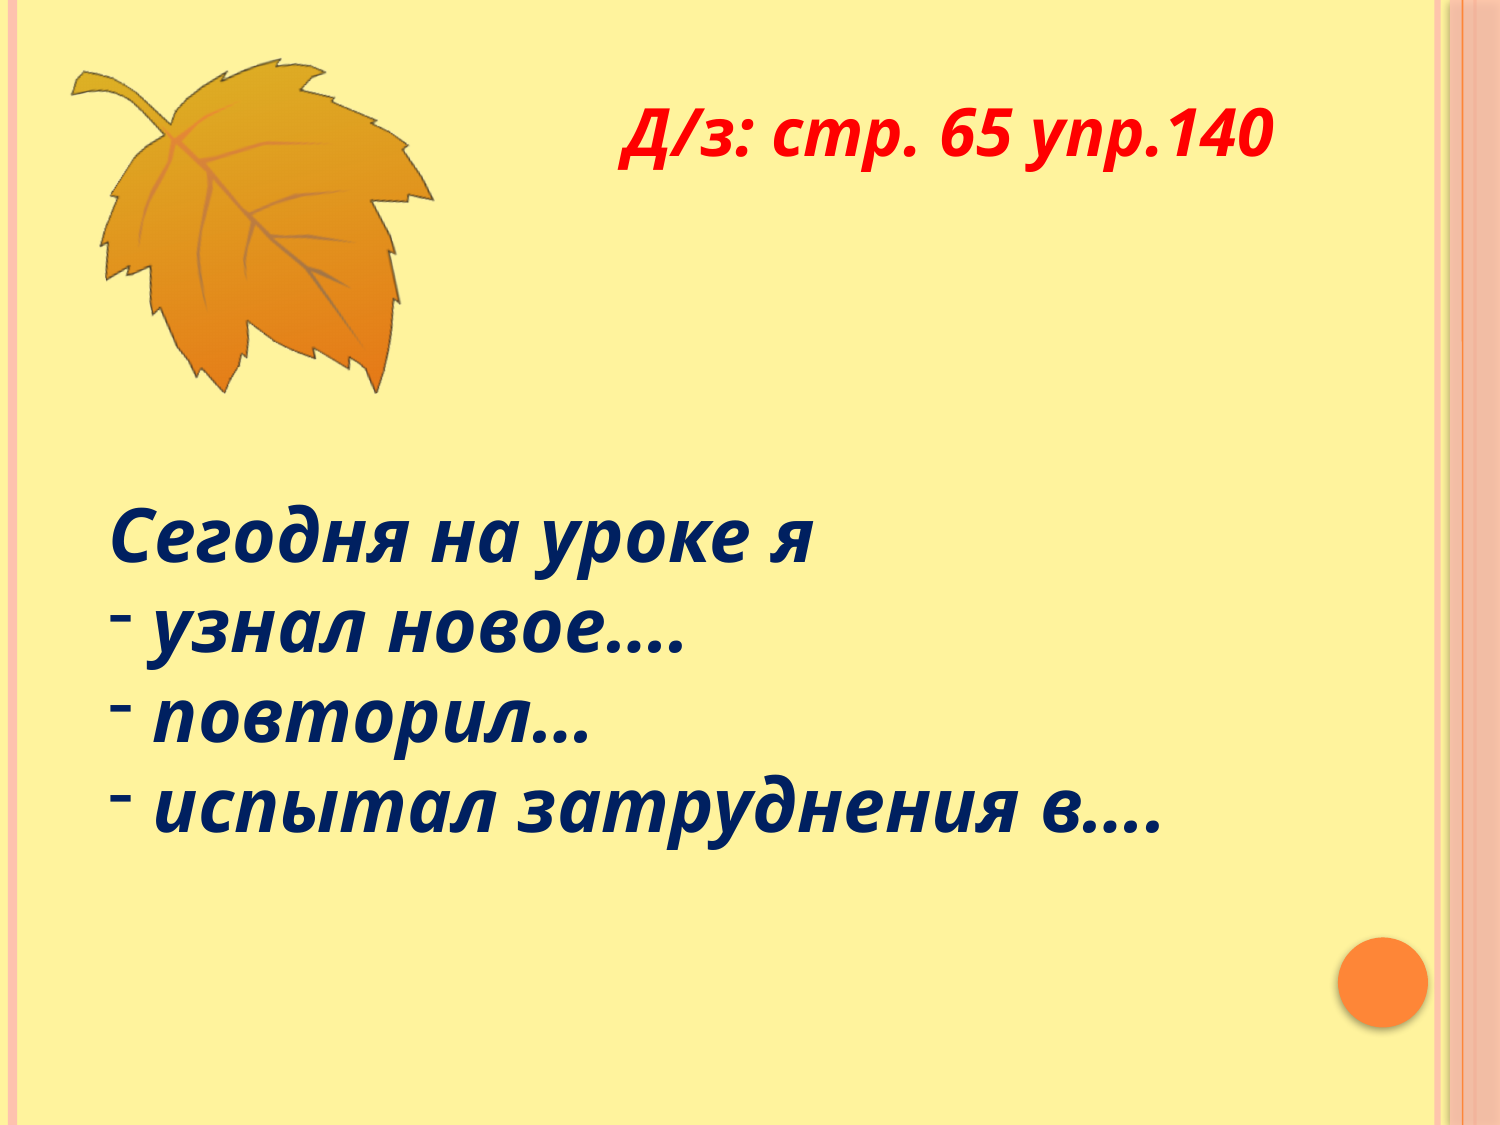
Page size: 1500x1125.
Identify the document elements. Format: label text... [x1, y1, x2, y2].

picture [60, 1, 473, 446]
text_box Д/з: стр. 65 упр.140 [609, 81, 1372, 177]
text_box Сегодня на уроке я узнал новое…. повторил… испытал затруднения в…. [93, 480, 1360, 856]
